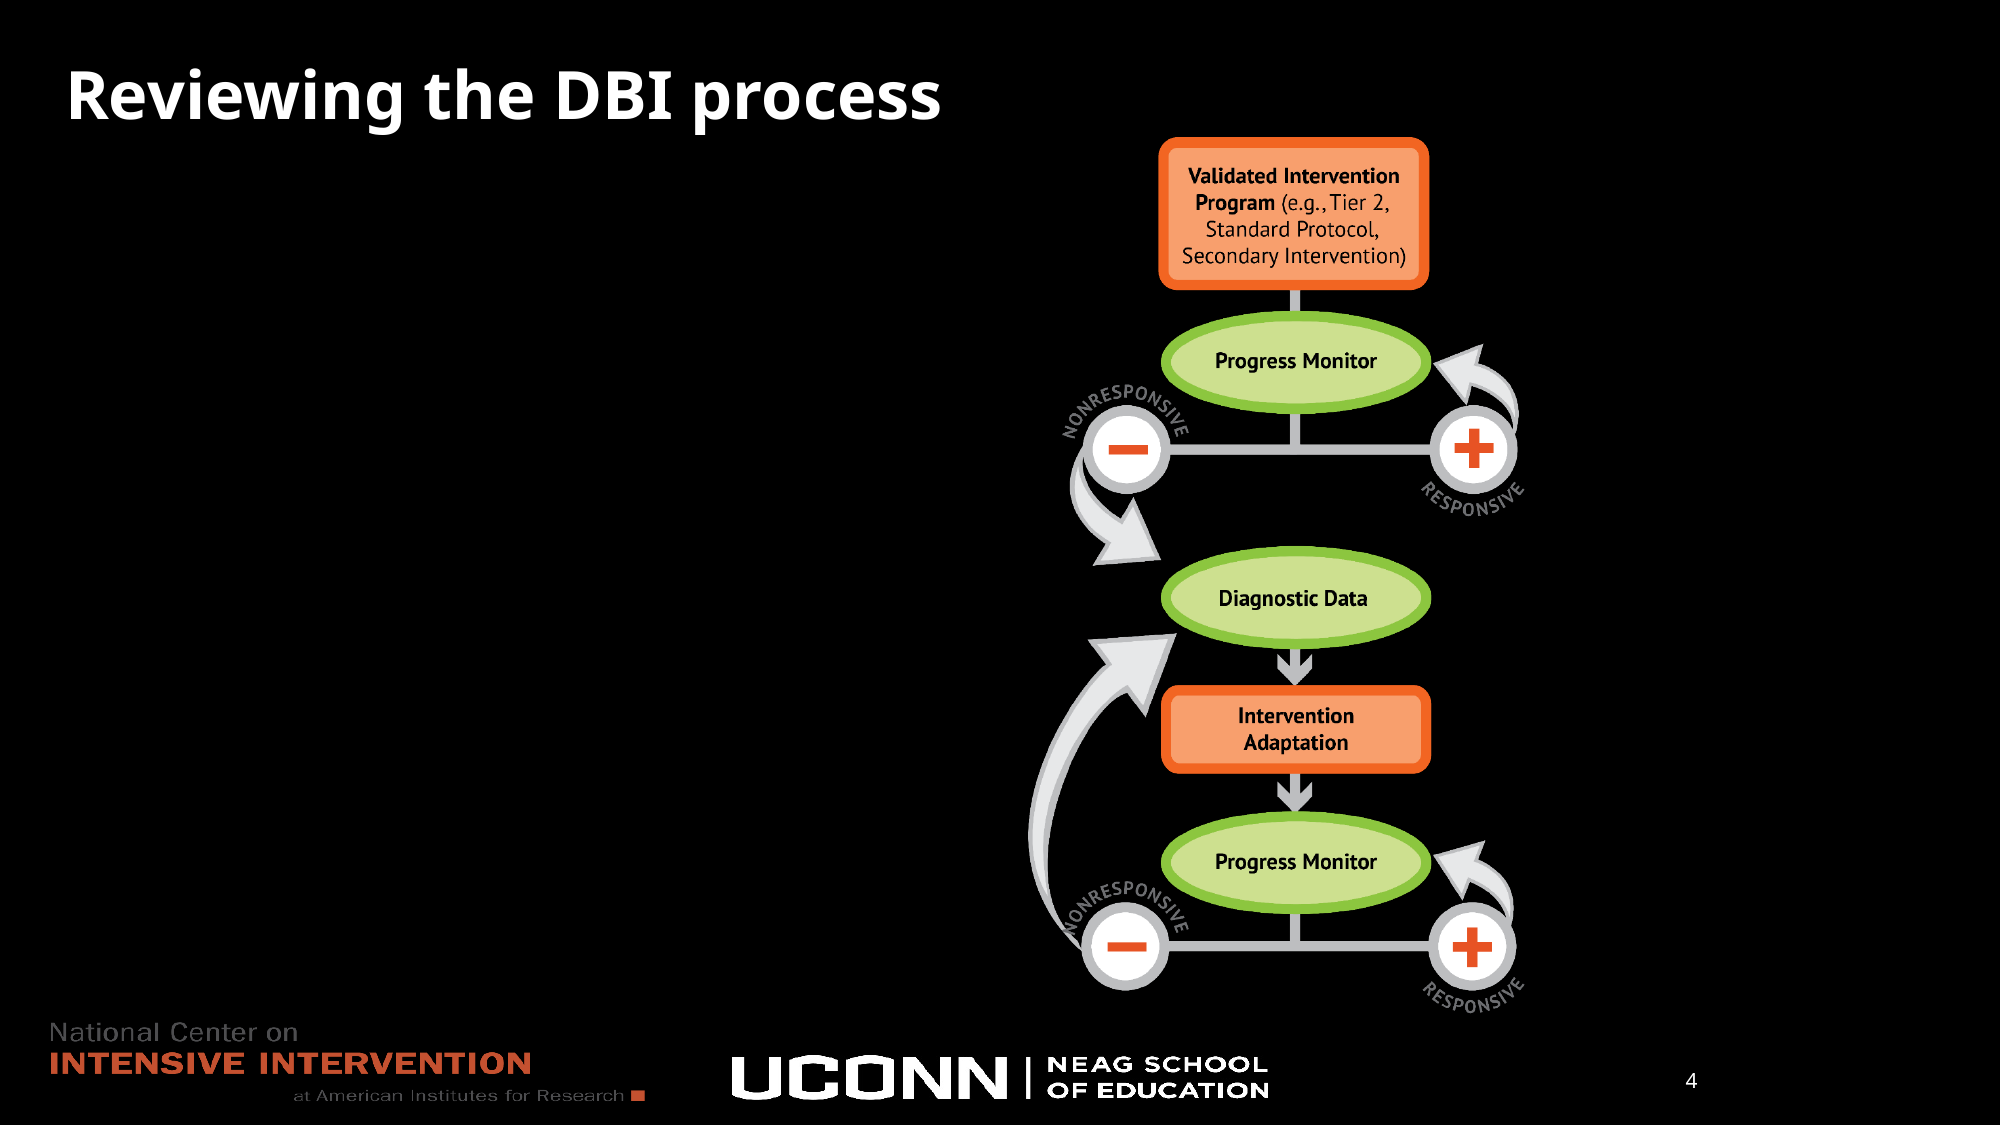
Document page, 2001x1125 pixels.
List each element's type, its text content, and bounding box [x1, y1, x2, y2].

picture [41, 1014, 654, 1109]
picture [732, 1055, 1268, 1100]
title Reviewing the DBI process [50, 37, 1950, 158]
slide_number 4 [1656, 1044, 1713, 1120]
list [1028, 137, 1531, 1025]
